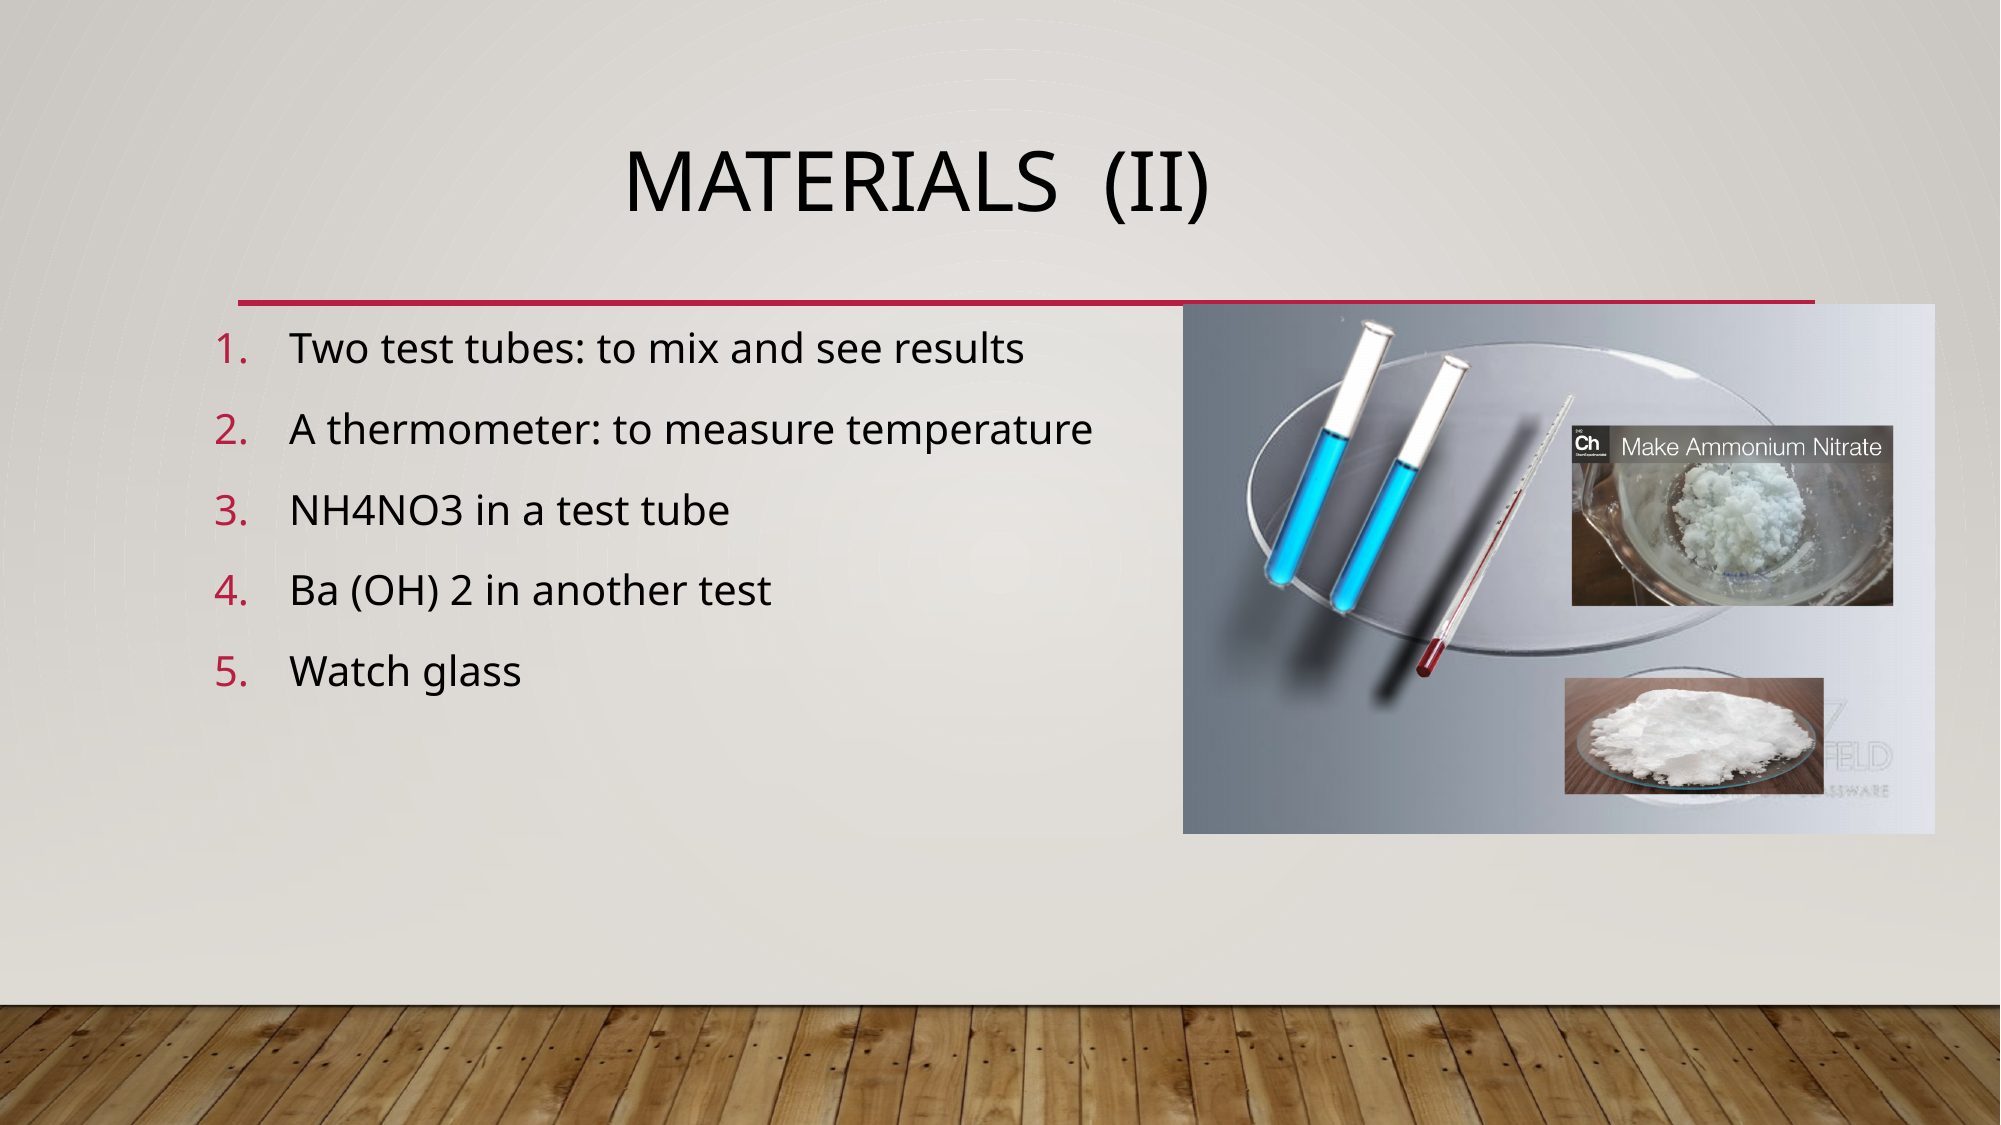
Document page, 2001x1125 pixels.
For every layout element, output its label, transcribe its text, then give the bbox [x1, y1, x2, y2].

picture [1183, 303, 1935, 835]
list Two test tubes: to mix and see results A thermometer: to measure temperature NH4NO3 in a test tube Ba (OH) 2 in another test Watch glass [199, 304, 1183, 834]
title Materials (ii) [238, 131, 1814, 304]
picture [0, 1005, 2000, 1125]
